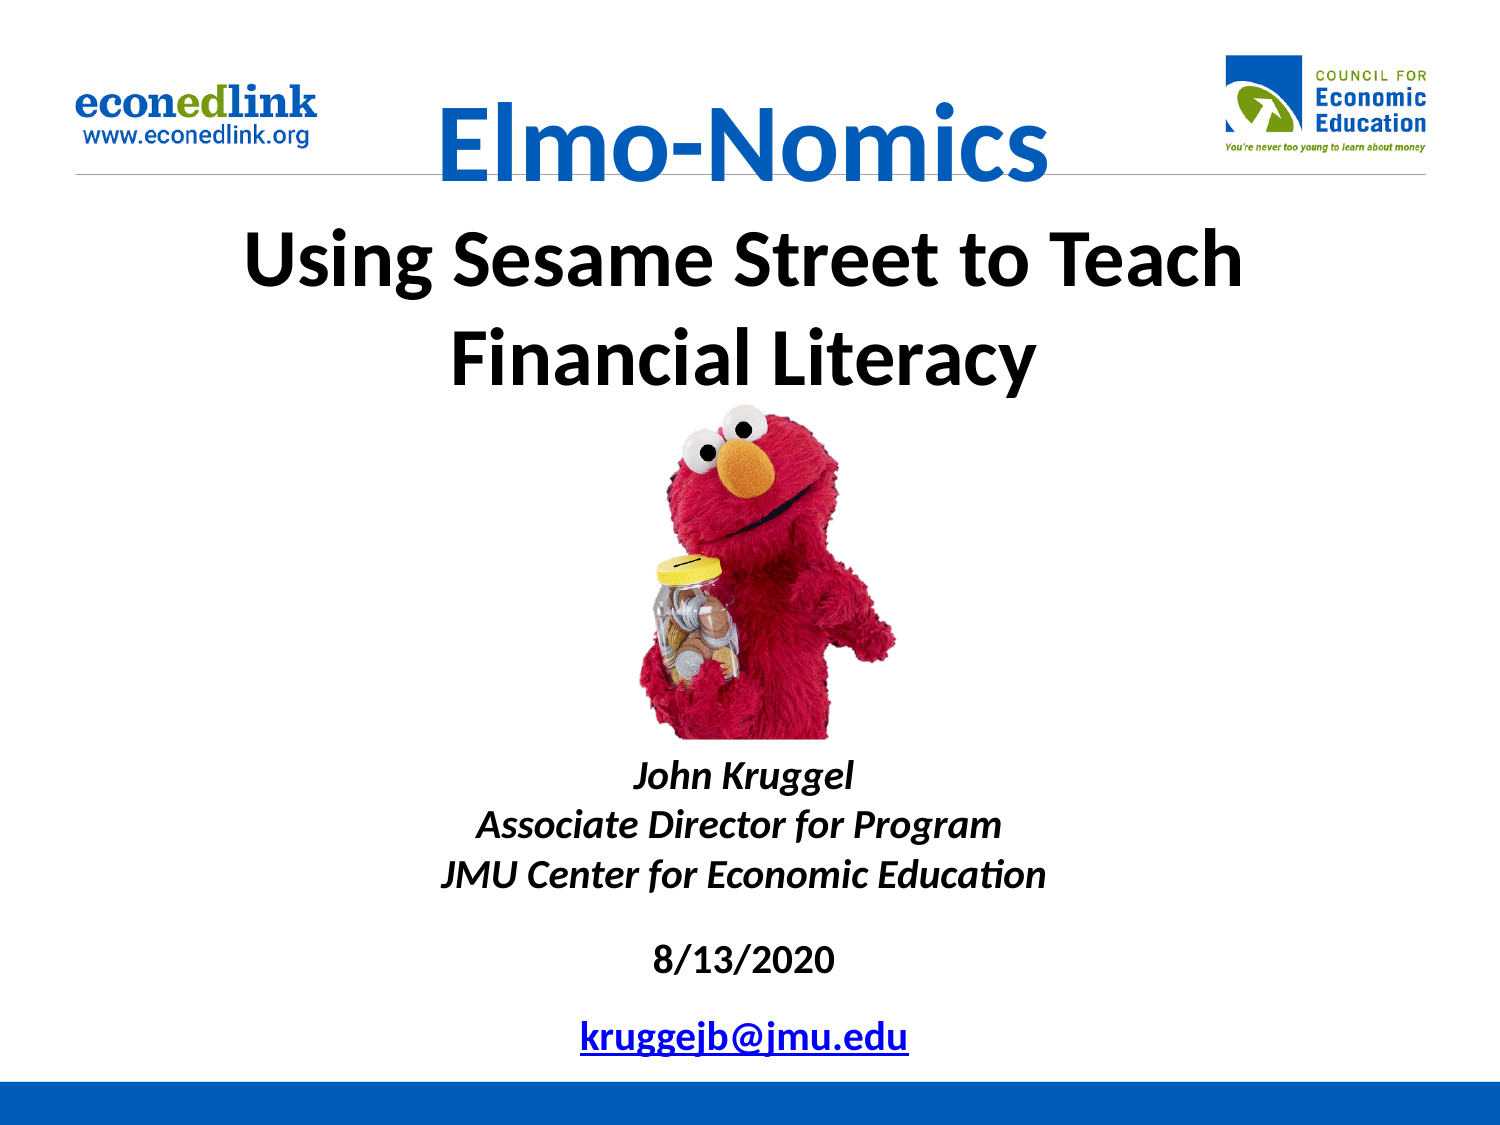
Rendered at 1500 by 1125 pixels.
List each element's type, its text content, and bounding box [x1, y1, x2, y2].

title Elmo-Nomics Using Sesame Street to Teach Financial Literacy John Kruggel Associate Director for Program JMU Center for Economic Education 8/13/2020 kruggejb@jmu.edu [112, 100, 1376, 807]
picture [0, 0, 1500, 1125]
